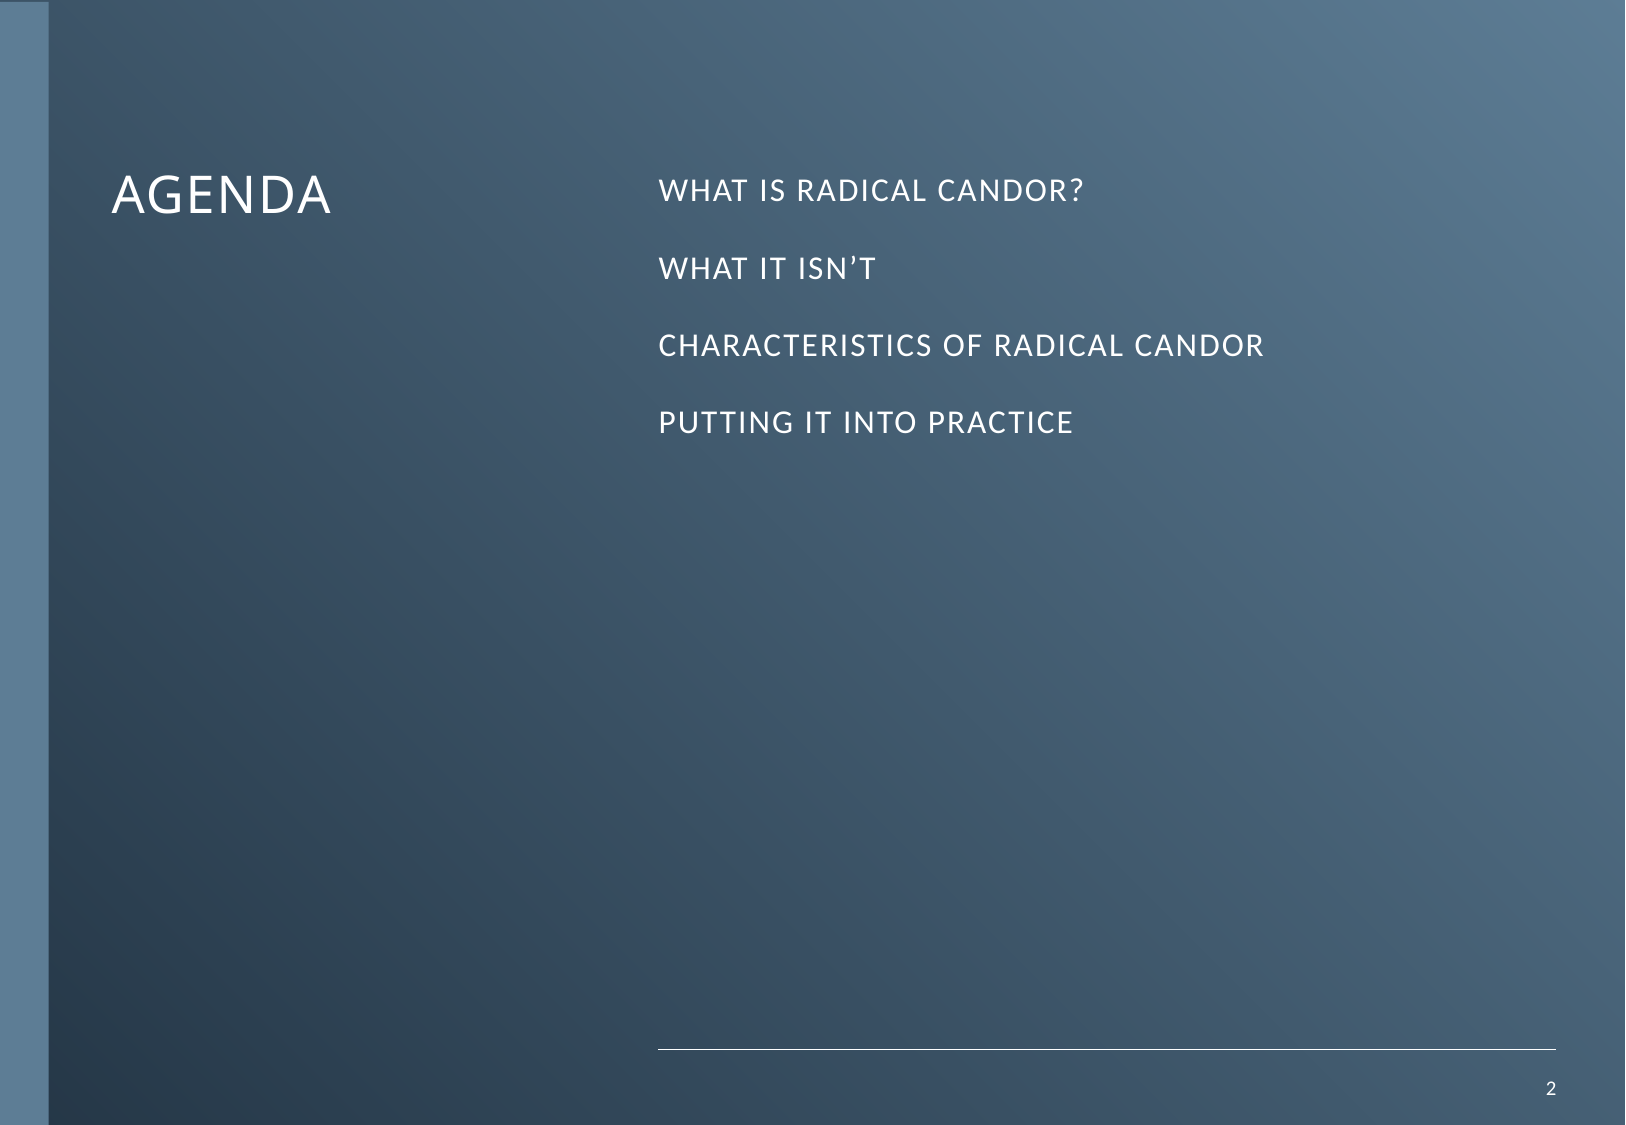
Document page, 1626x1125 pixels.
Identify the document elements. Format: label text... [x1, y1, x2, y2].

list What is radical candor? What it isn’t characteristics of radical candor Putting it into practice [658, 168, 1557, 1014]
title agenda [111, 168, 549, 386]
